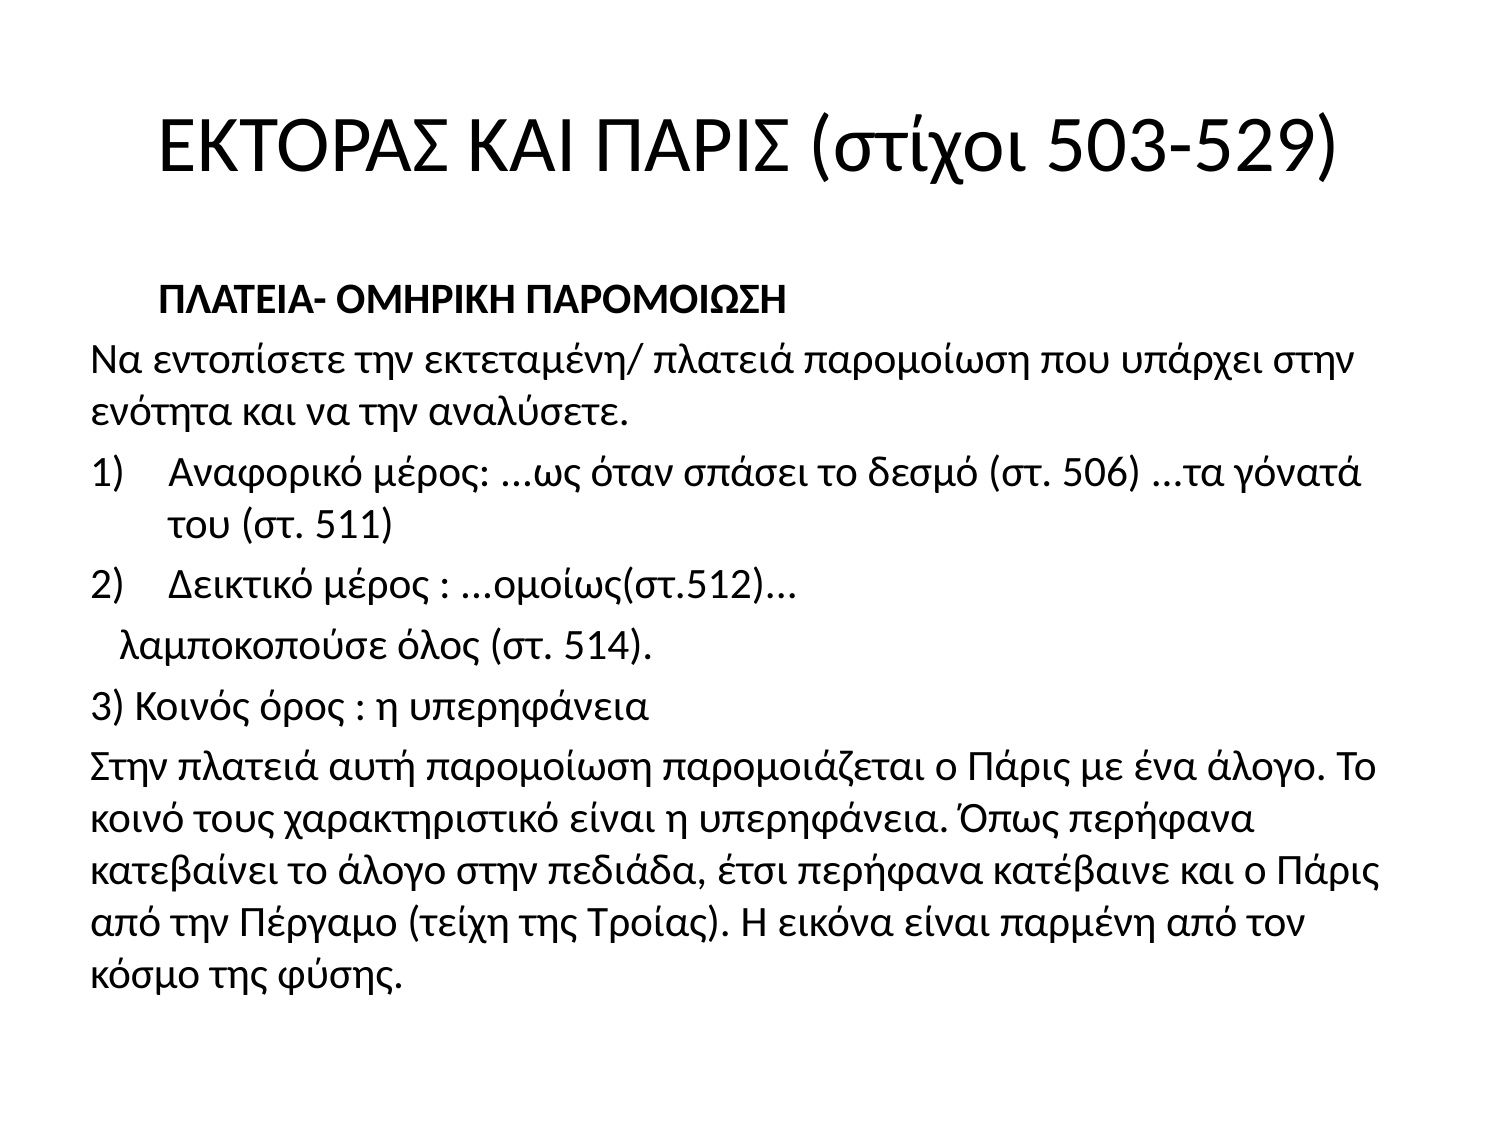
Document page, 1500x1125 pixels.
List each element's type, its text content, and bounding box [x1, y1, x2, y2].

list ΠΛΑΤΕΙΑ- ΟΜΗΡΙΚΗ ΠΑΡΟΜΟΙΩΣΗ Να εντοπίσετε την εκτεταμένη/ πλατειά παρομοίωση που υπάρχει στην ενότητα και να την αναλύσετε. Αναφορικό μέρος: ...ως όταν σπάσει το δεσμό (στ. 506) ...τα γόνατά του (στ. 511) Δεικτικό μέρος : ...ομοίως(στ.512)... λαμποκοπούσε όλος (στ. 514). 3) Κοινός όρος : η υπερηφάνεια Στην πλατειά αυτή παρομοίωση παρομοιάζεται ο Πάρις με ένα άλογο. Το κοινό τους χαρακτηριστικό είναι η υπερηφάνεια. Όπως περήφανα κατεβαίνει το άλογο στην πεδιάδα, έτσι περήφανα κατέβαινε και ο Πάρις από την Πέργαμο (τείχη της Τροίας). Η εικόνα είναι παρμένη από τον κόσμο της φύσης. [75, 262, 1425, 1005]
title ΈΚΤΟΡΑΣ ΚΑΙ ΠΑΡΙΣ (στίχοι 503-529) [75, 45, 1425, 233]
